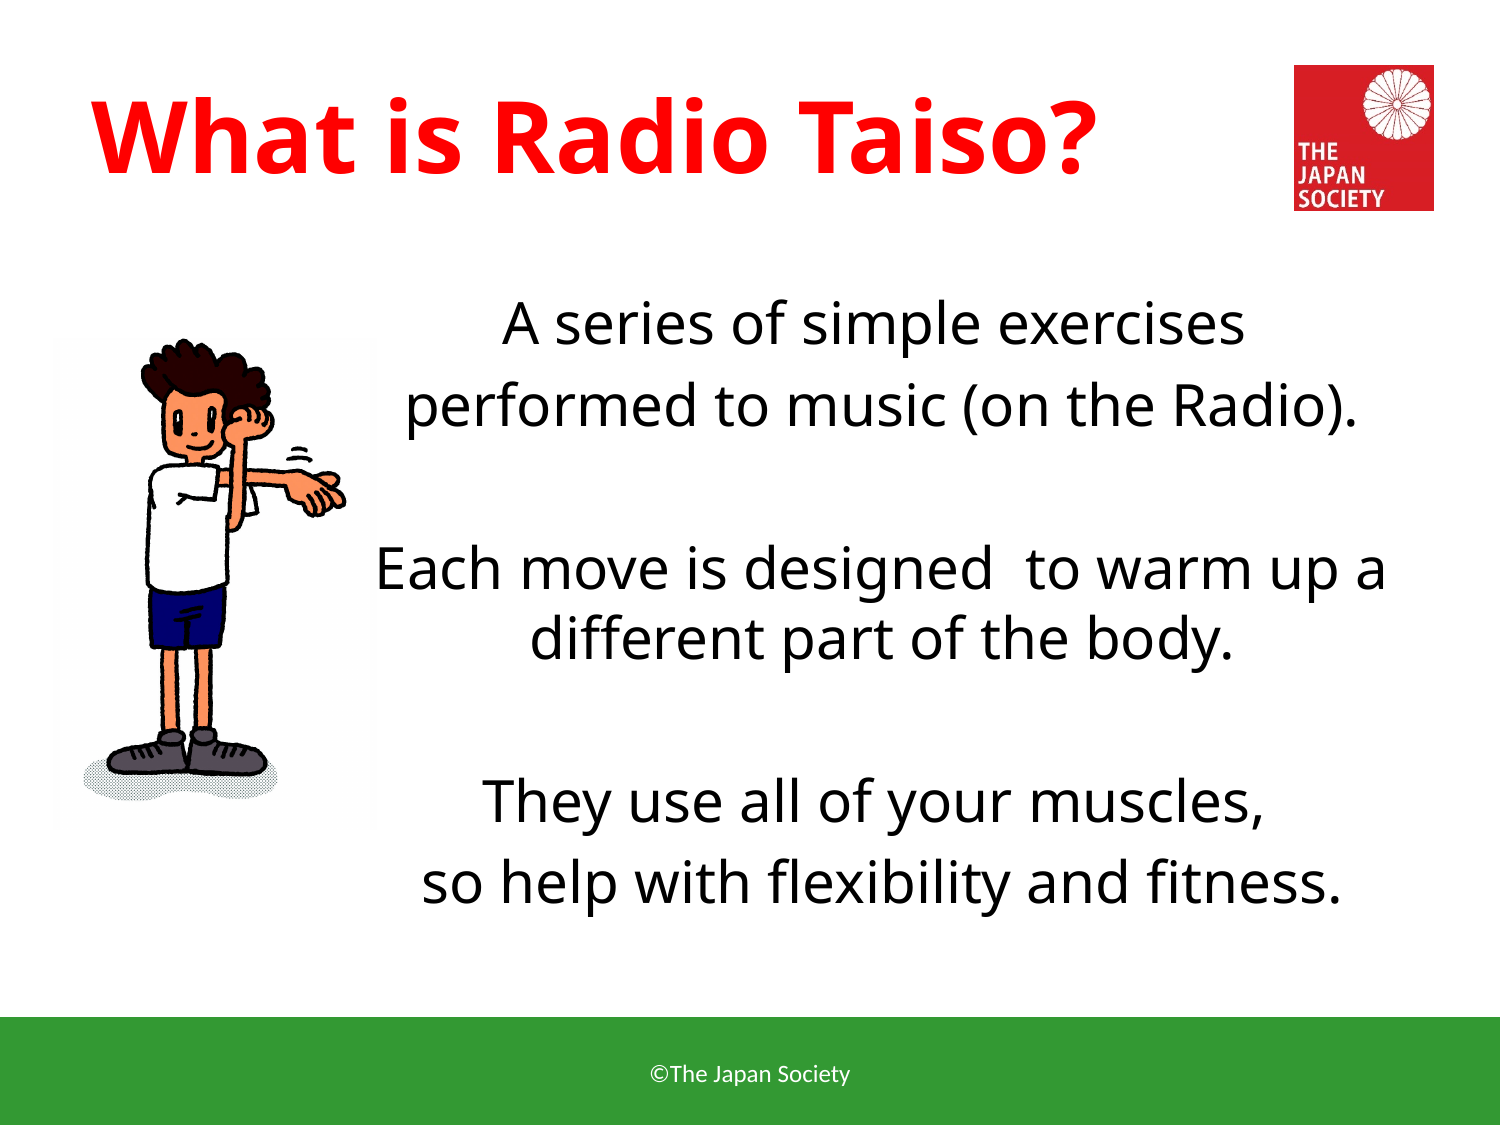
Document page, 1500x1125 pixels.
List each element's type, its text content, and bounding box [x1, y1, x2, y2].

text_box [0, 1017, 1500, 1125]
picture [1294, 65, 1435, 211]
text_box What is Radio Taiso? [76, 65, 1233, 201]
text_box A series of simple exercises performed to music (on the Radio). Each move is designed to warm up a different part of the body. They use all of your muscles, so help with flexibility and fitness. [325, 279, 1439, 946]
picture [52, 337, 377, 831]
footer ©The Japan Society [512, 1042, 988, 1103]
